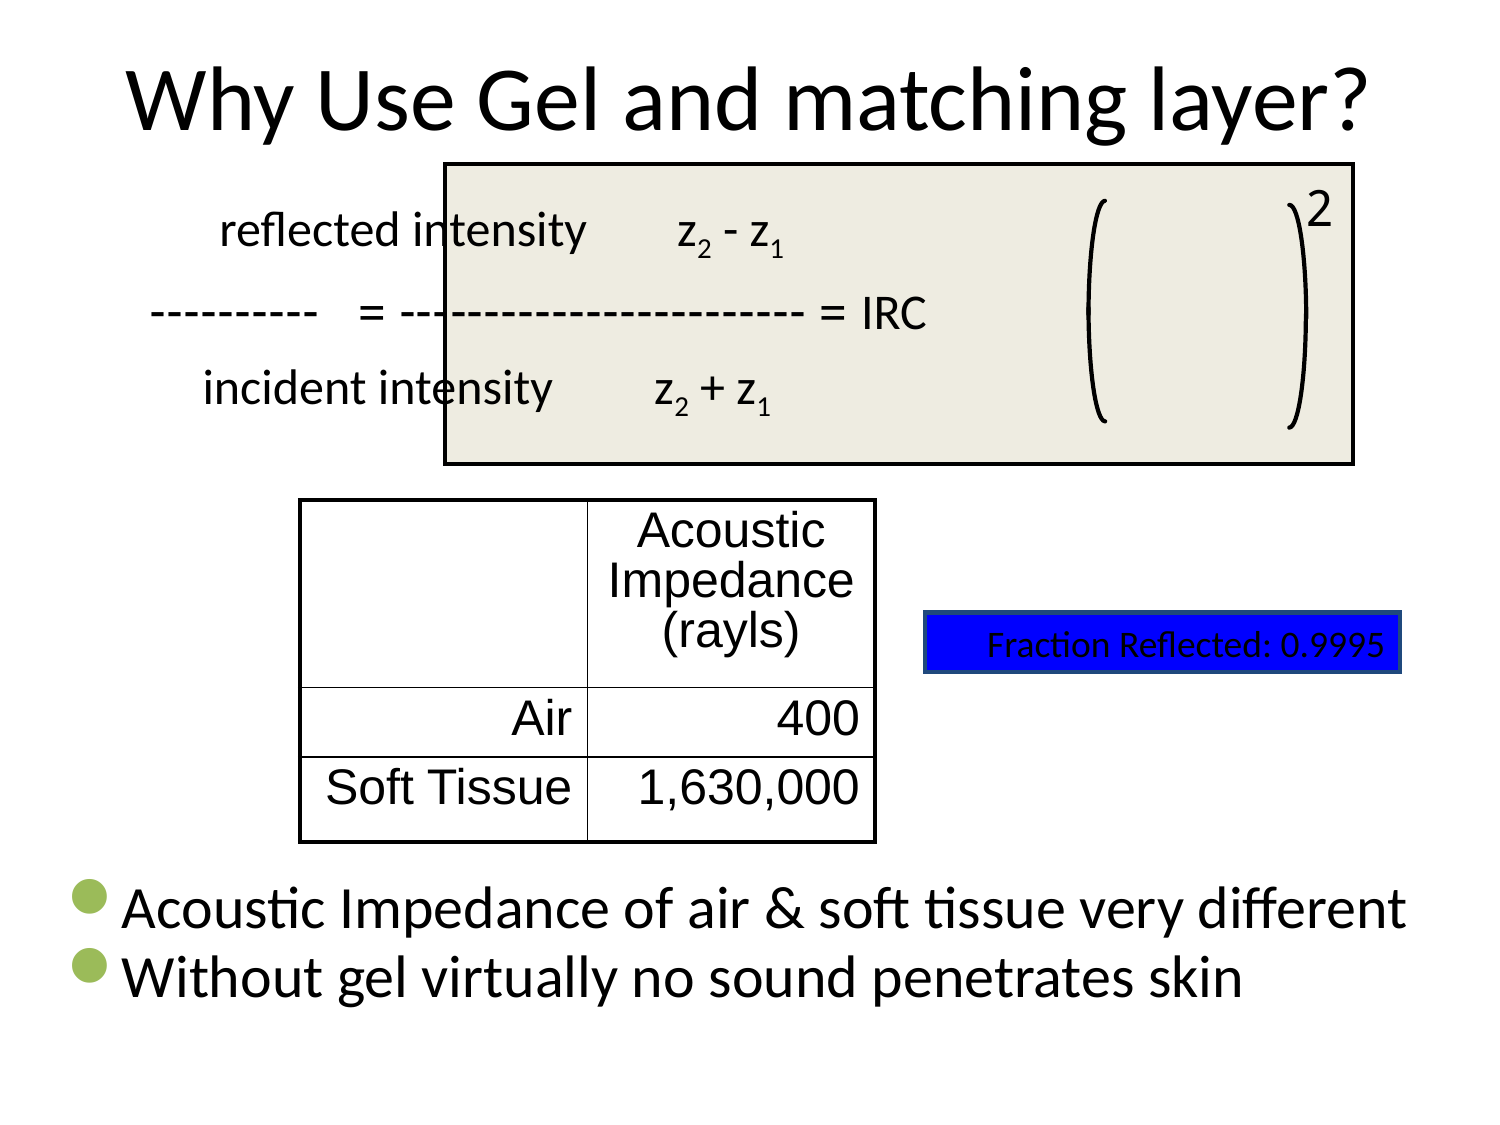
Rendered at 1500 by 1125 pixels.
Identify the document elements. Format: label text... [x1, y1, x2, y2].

table_header Acoustic Impedance (rayls) [588, 502, 873, 687]
text_box reflected intensity z2 - z1 IRC = ------------------------ = ---------- incident intensity z2 + z1 [134, 188, 439, 430]
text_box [445, 163, 1354, 465]
table_cell Air [302, 688, 587, 756]
table_cell 400 [588, 688, 873, 756]
list Acoustic Impedance of air & soft tissue very different Without gel virtually no sound penetrates skin [53, 875, 1500, 1060]
text_box Fraction Reflected: 0.9995 [924, 612, 1400, 673]
table_header [302, 502, 587, 687]
title Why Use Gel and matching layer? [75, 0, 1425, 188]
table_cell 1,630,000 [588, 758, 873, 840]
table_cell Soft Tissue [302, 758, 587, 840]
